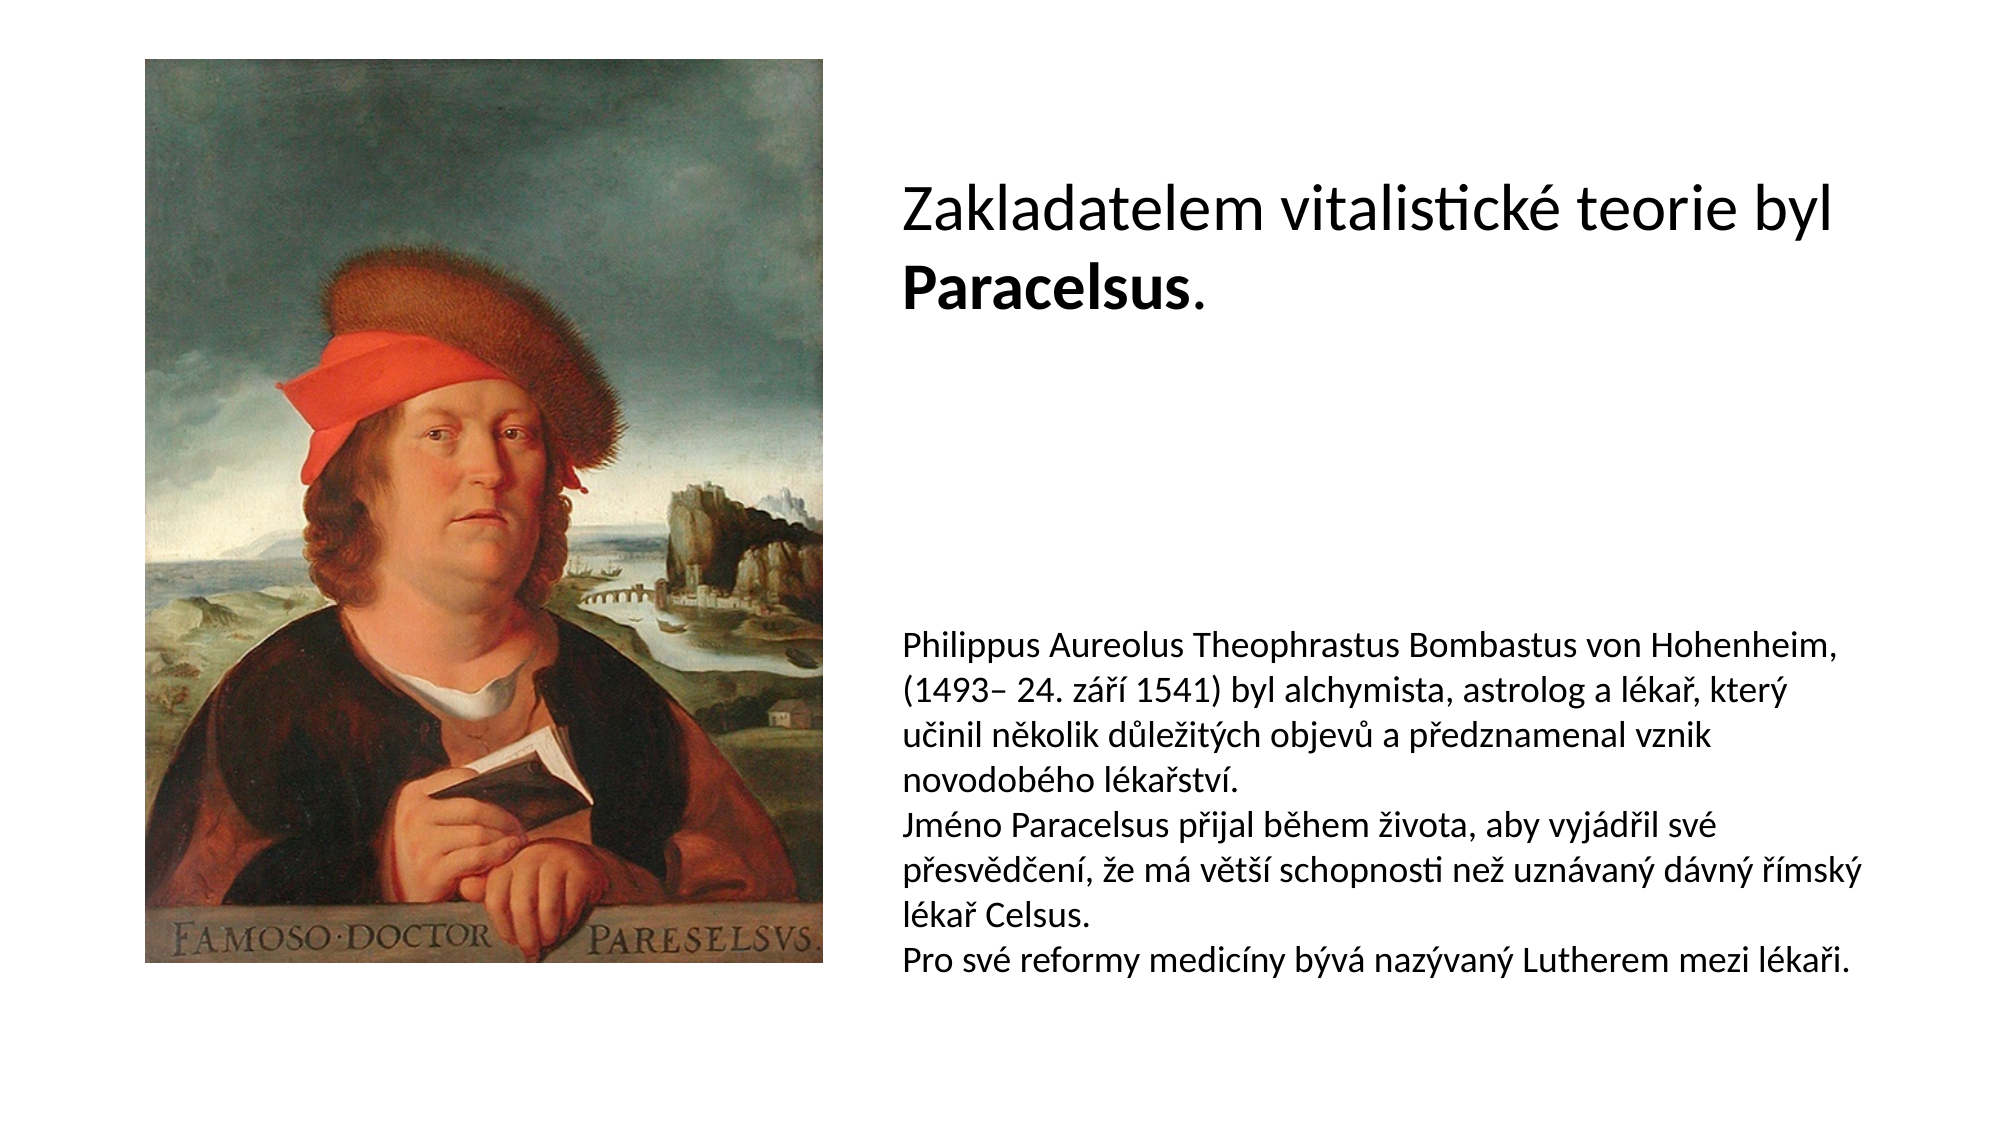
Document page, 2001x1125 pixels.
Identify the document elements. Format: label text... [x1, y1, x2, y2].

text_box Zakladatelem vitalistické teorie byl Paracelsus. [887, 76, 1888, 331]
picture [145, 59, 823, 963]
text_box Philippus Aureolus Theophrastus Bombastus von Hohenheim, (1493– 24. září 1541) byl alchymista, astrolog a lékař, který učinil několik důležitých objevů a předznamenal vznik novodobého lékařství. Jméno Paracelsus přijal během života, aby vyjádřil své přesvědčení, že má větší schopnosti než uznávaný dávný římský lékař Celsus. Pro své reformy medicíny bývá nazývaný Lutherem mezi lékaři. [887, 612, 1888, 988]
